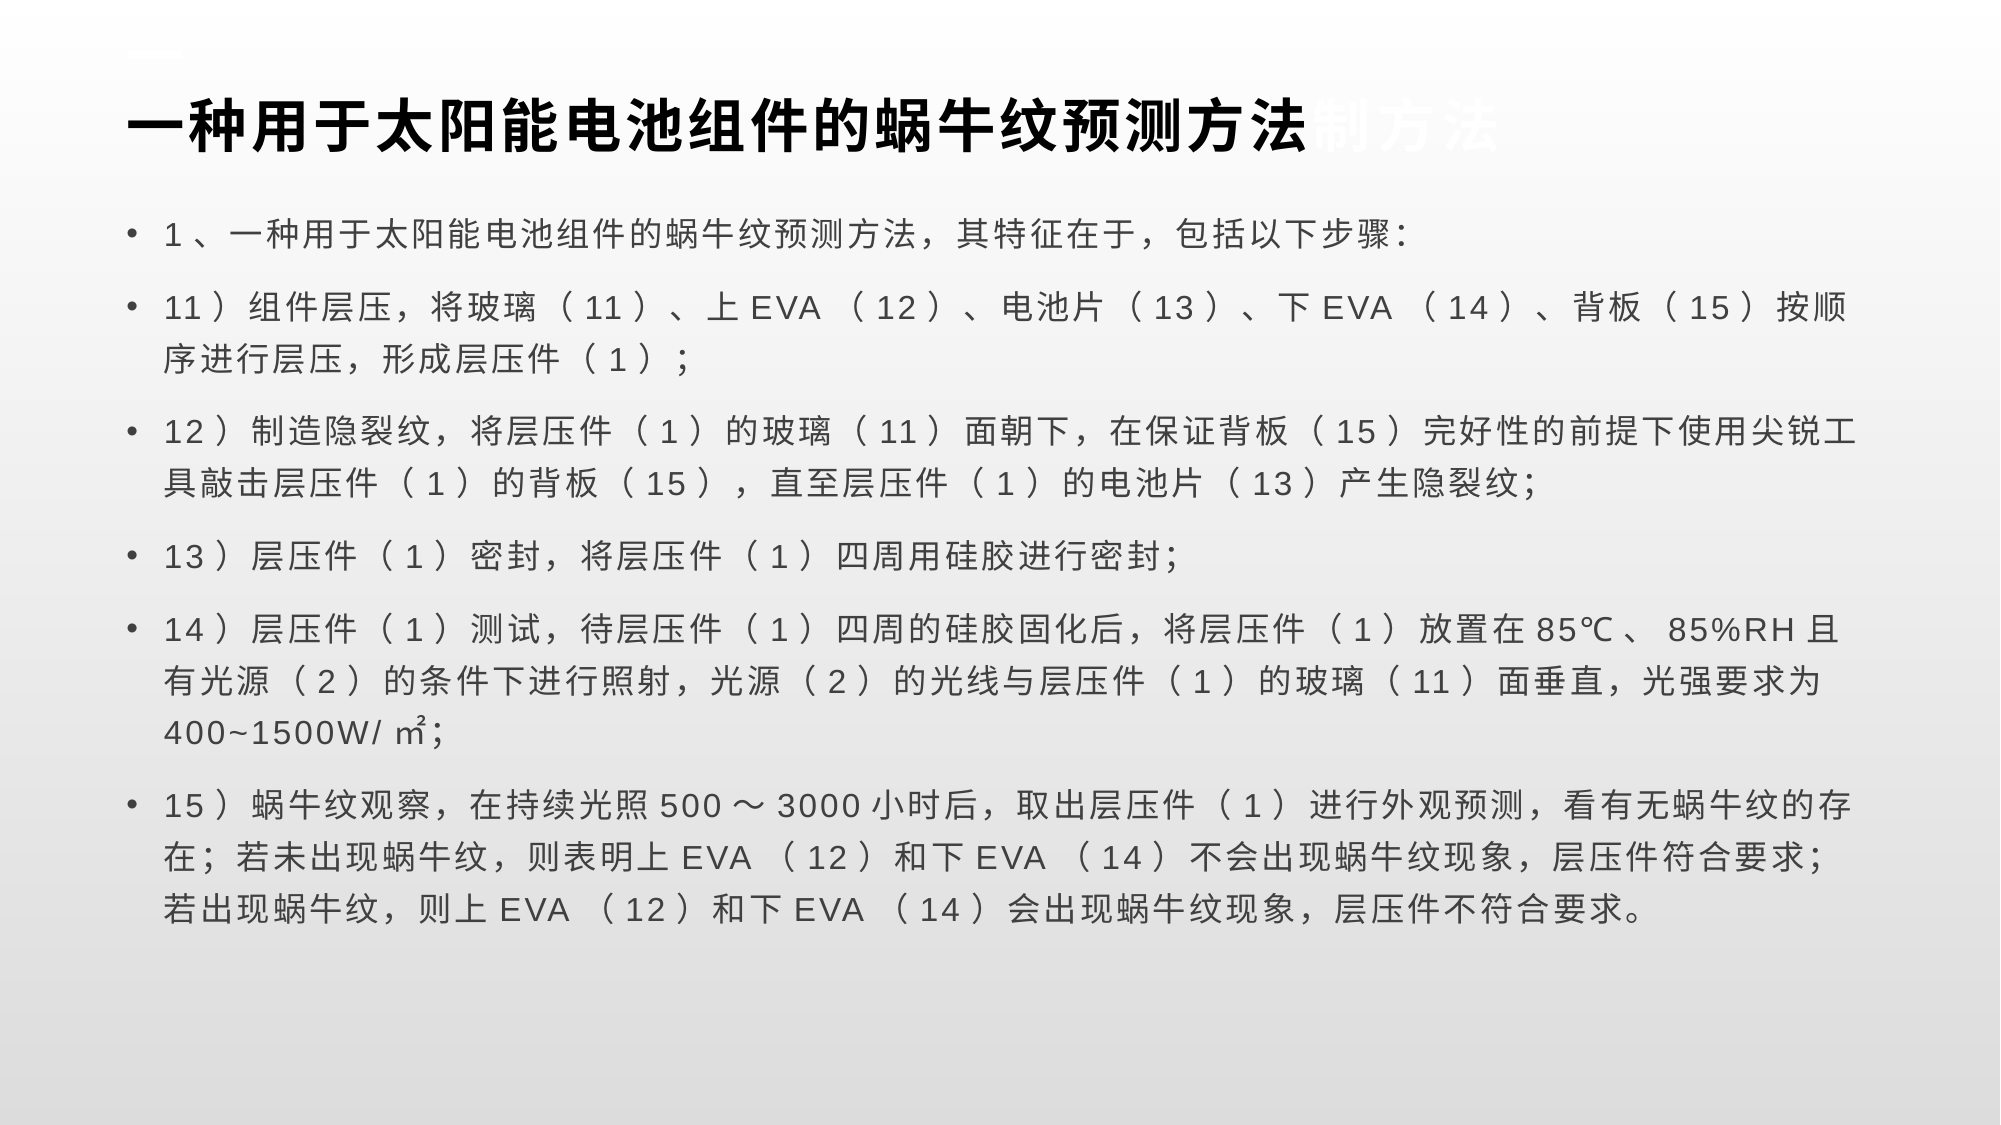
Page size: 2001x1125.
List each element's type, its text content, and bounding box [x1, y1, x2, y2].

list 1、一种用于太阳能电池组件的蜗牛纹预测方法，其特征在于，包括以下步骤： 11）组件层压，将玻璃（11）、上EVA（12）、电池片（13）、下EVA（14）、背板（15）按顺序进行层压，形成层压件（1）； 12）制造隐裂纹，将层压件（1）的玻璃（11）面朝下，在保证背板（15）完好性的前提下使用尖锐工具敲击层压件（1）的背板（15），直至层压件（1）的电池片（13）产生隐裂纹； 13）层压件（1）密封，将层压件（1）四周用硅胶进行密封； 14）层压件（1）测试，待层压件（1）四周的硅胶固化后，将层压件（1）放置在85℃、85%RH且有光源（2）的条件下进行照射，光源（2）的光线与层压件（1）的玻璃（11）面垂直，光强要求为400~1500W/㎡； 15）蜗牛纹观察，在持续光照500～3000小时后，取出层压件（1）进行外观预测，看有无蜗牛纹的存在；若未出现蜗牛纹，则表明上EVA（12）和下EVA（14）不会出现蜗牛纹现象，层压件符合要求；若出现蜗牛纹，则上EVA（12）和下EVA（14）会出现蜗牛纹现象，层压件不符合要求。 [109, 201, 1891, 1040]
title 一 一种用于太阳能电池组件的蜗牛纹预测方法制方法 [109, 70, 1891, 178]
